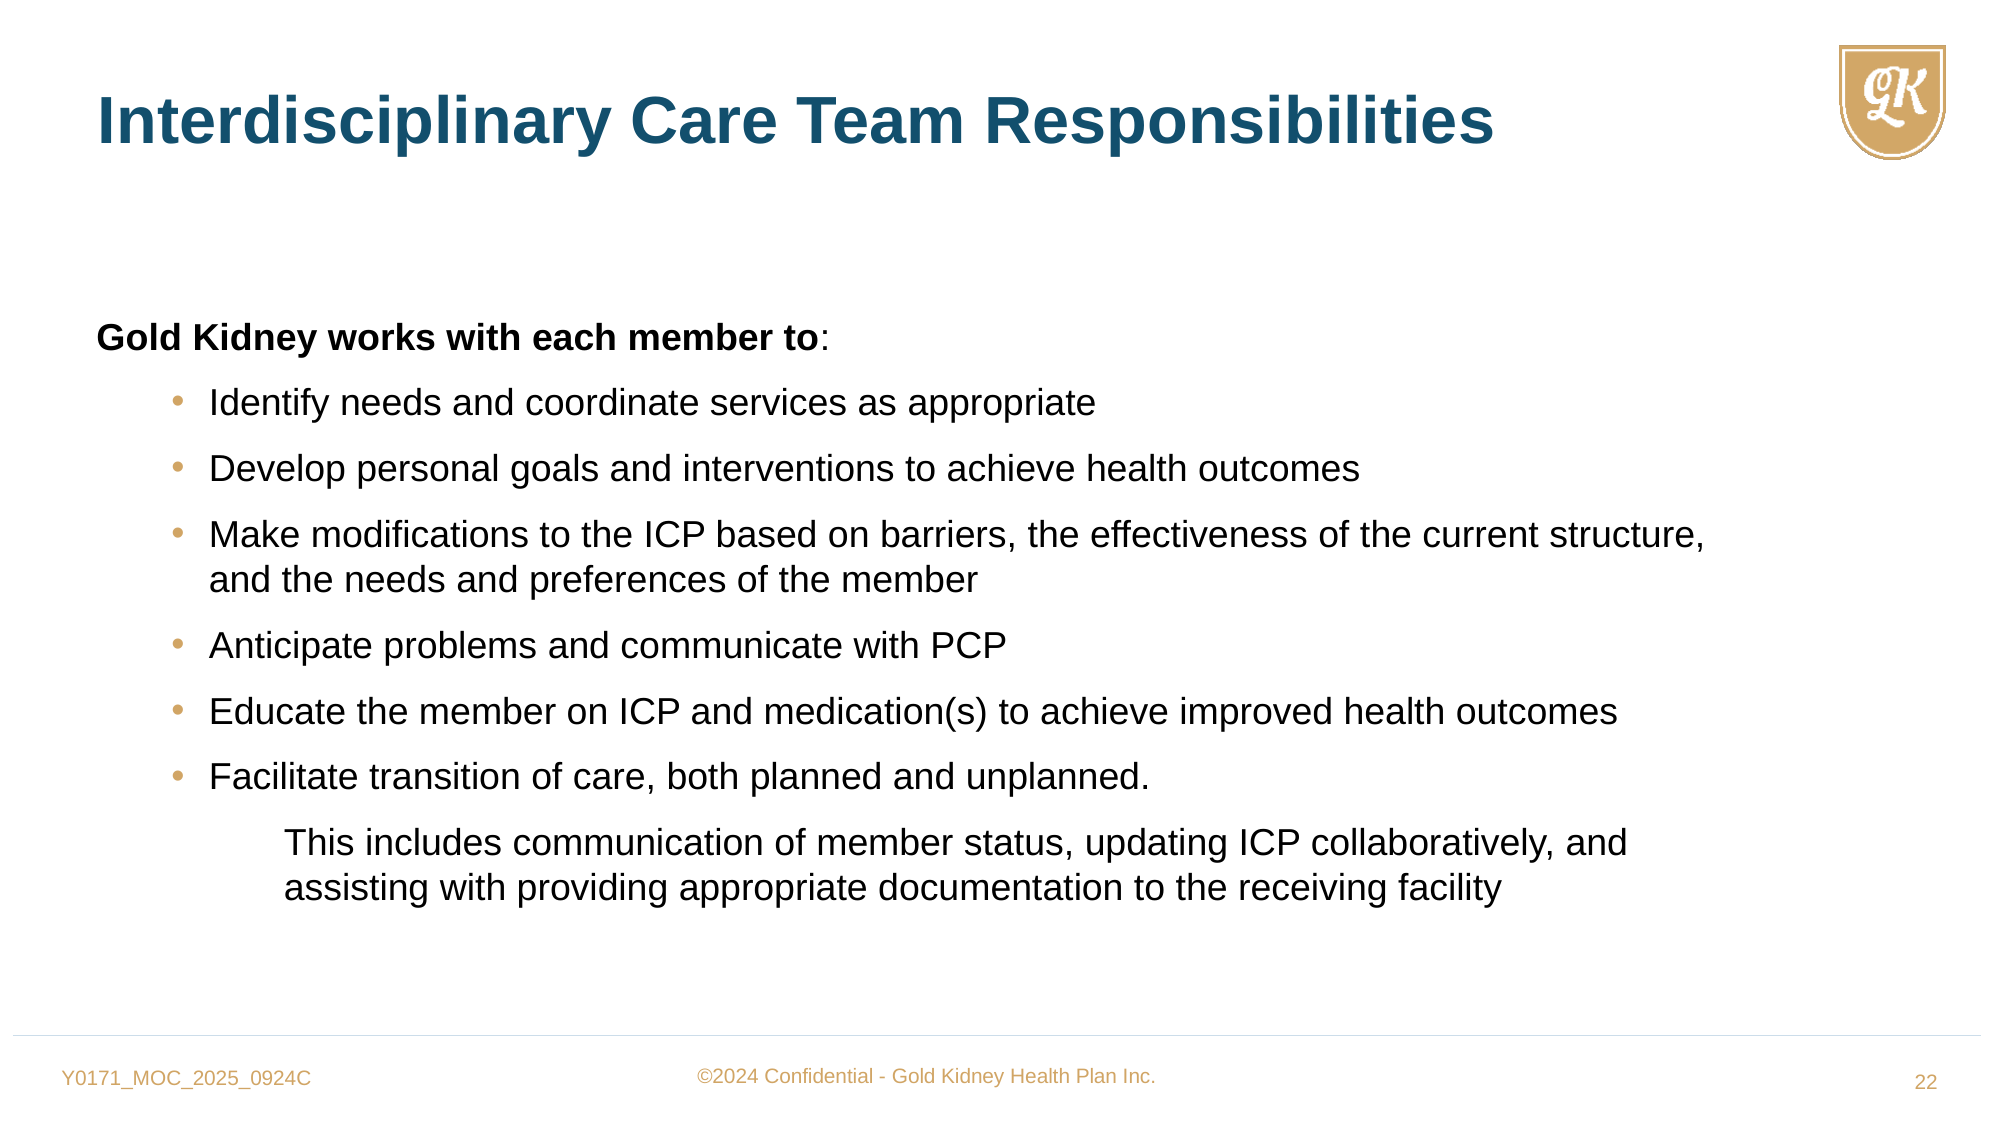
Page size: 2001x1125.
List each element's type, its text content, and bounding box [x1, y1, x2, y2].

picture [1834, 39, 1950, 164]
text_box Gold Kidney works with each member to: Identify needs and coordinate services as appropriate Develop personal goals and interventions to achieve health outcomes Make modifications to the ICP based on barriers, the effectiveness of the current structure, and the needs and preferences of the member Anticipate problems and communicate with PCP Educate the member on ICP and medication(s) to achieve improved health outcomes Facilitate transition of care, both planned and unplanned. This includes communication of member status, updating ICP collaboratively, and assisting with providing appropriate documentation to the receiving facility [81, 305, 1732, 966]
text_box Y0171_MOC_2025_0924C [46, 1057, 327, 1098]
text_box Interdisciplinary Care Team Responsibilities [83, 78, 1754, 179]
